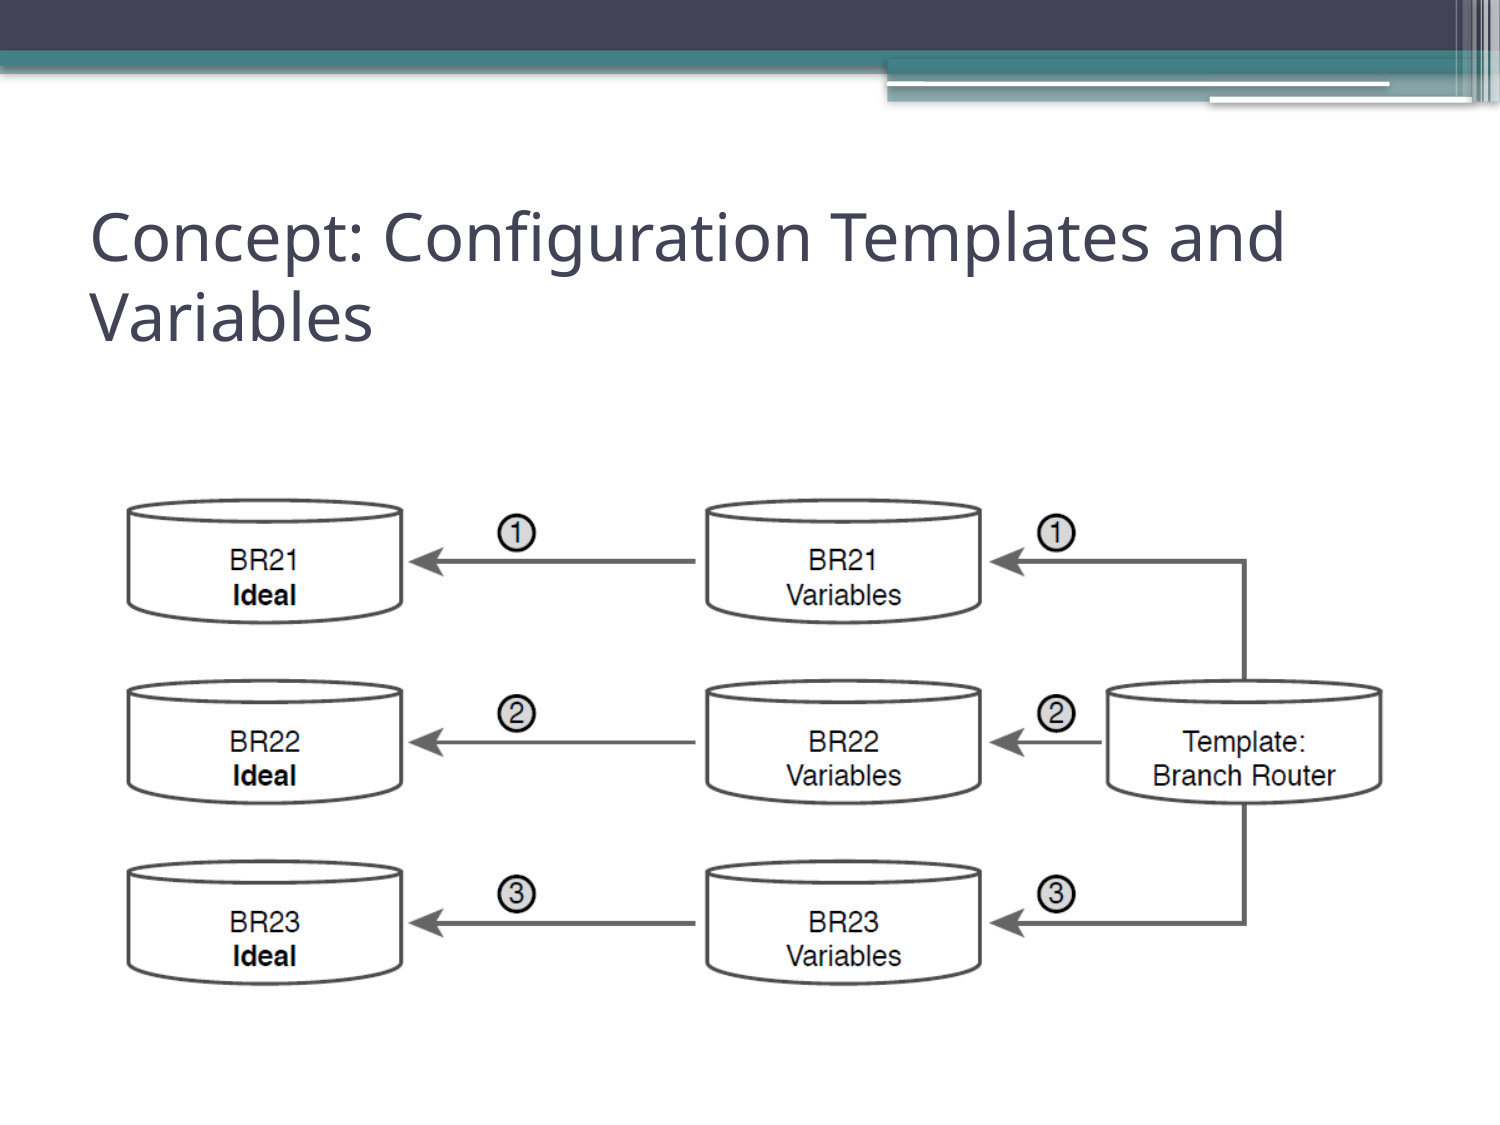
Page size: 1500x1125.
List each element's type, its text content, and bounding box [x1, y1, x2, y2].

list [102, 470, 1398, 995]
title Concept: Configuration Templates and Variables [75, 187, 1425, 363]
